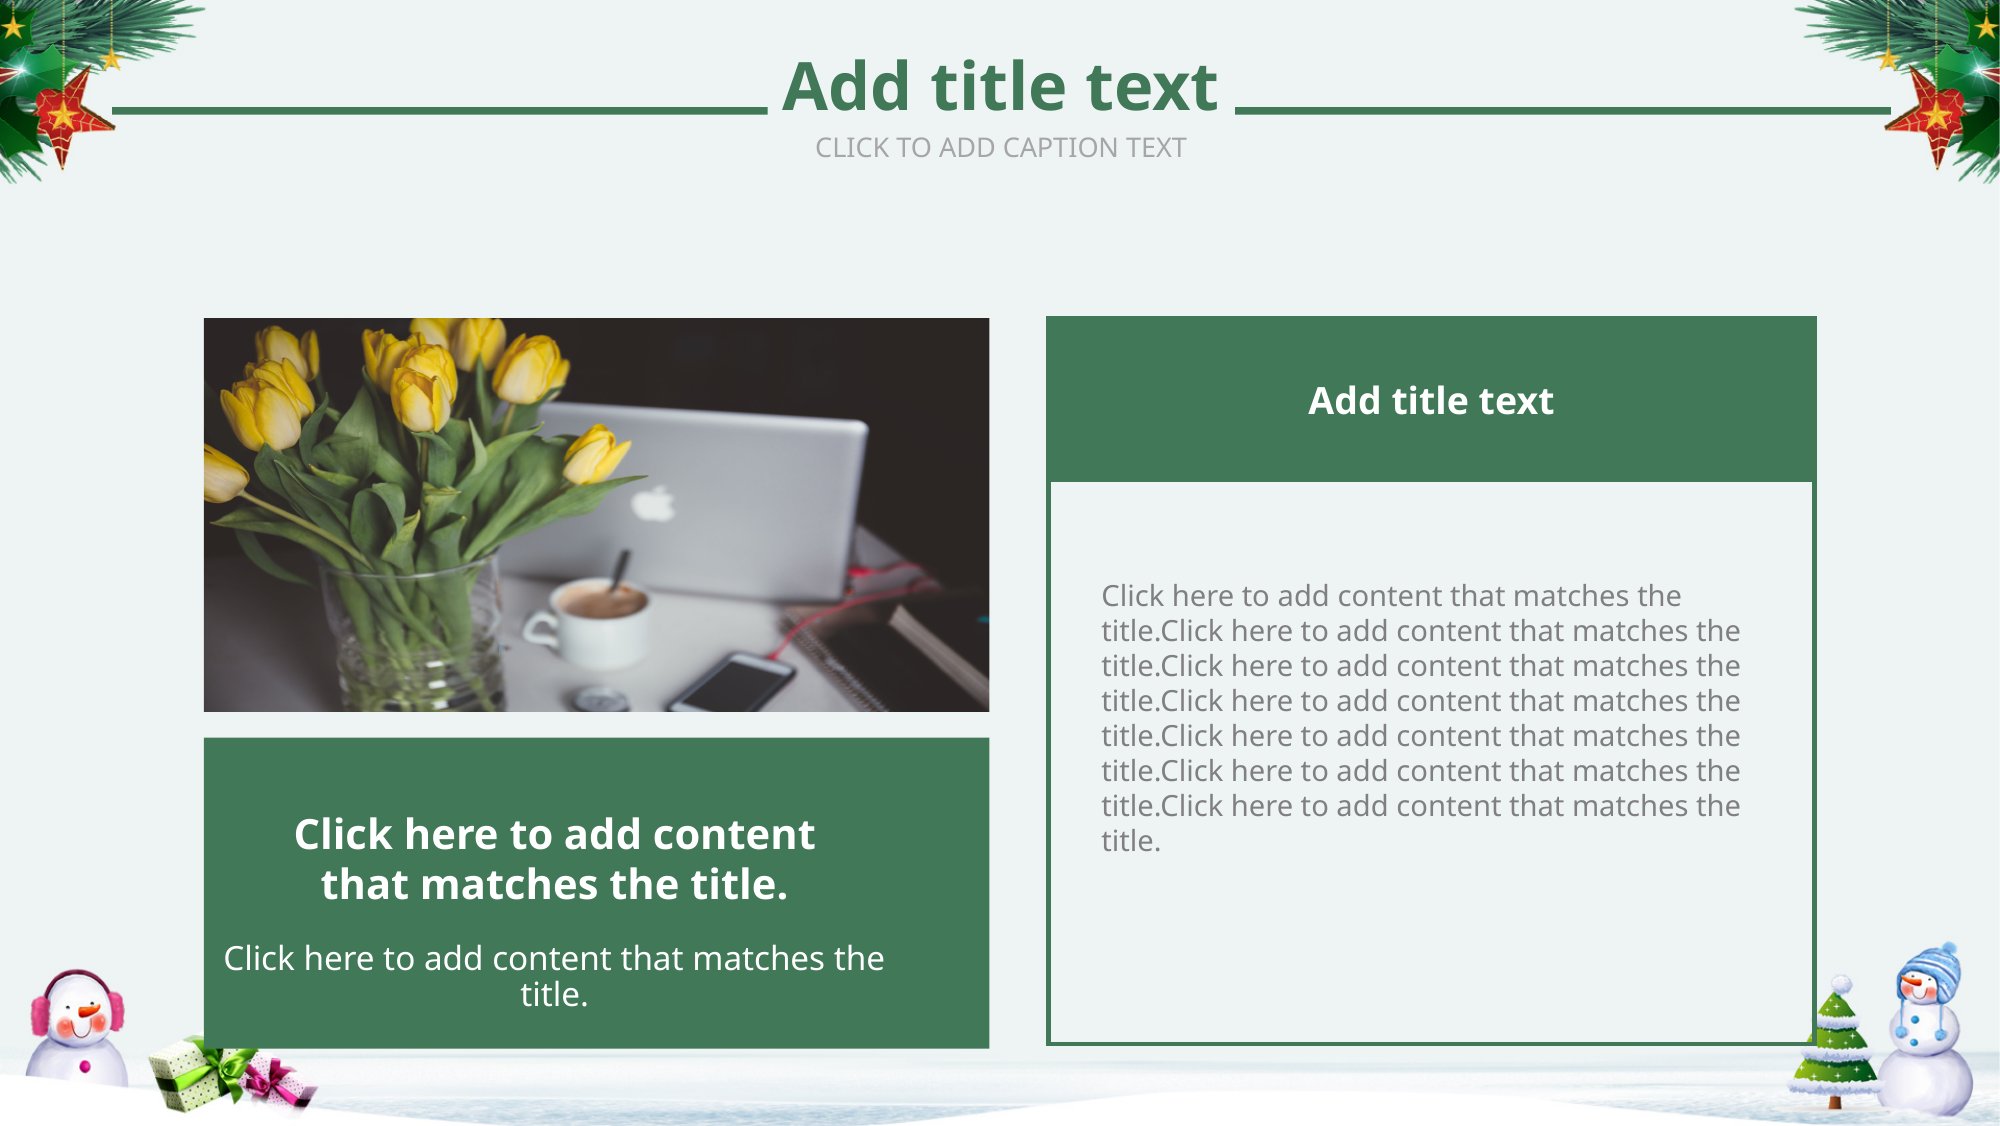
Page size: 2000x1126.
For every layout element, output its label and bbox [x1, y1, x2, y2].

text_box [199, 318, 990, 1049]
text_box [1048, 318, 1815, 1045]
picture [0, 0, 2000, 1126]
text_box [112, 43, 1891, 163]
